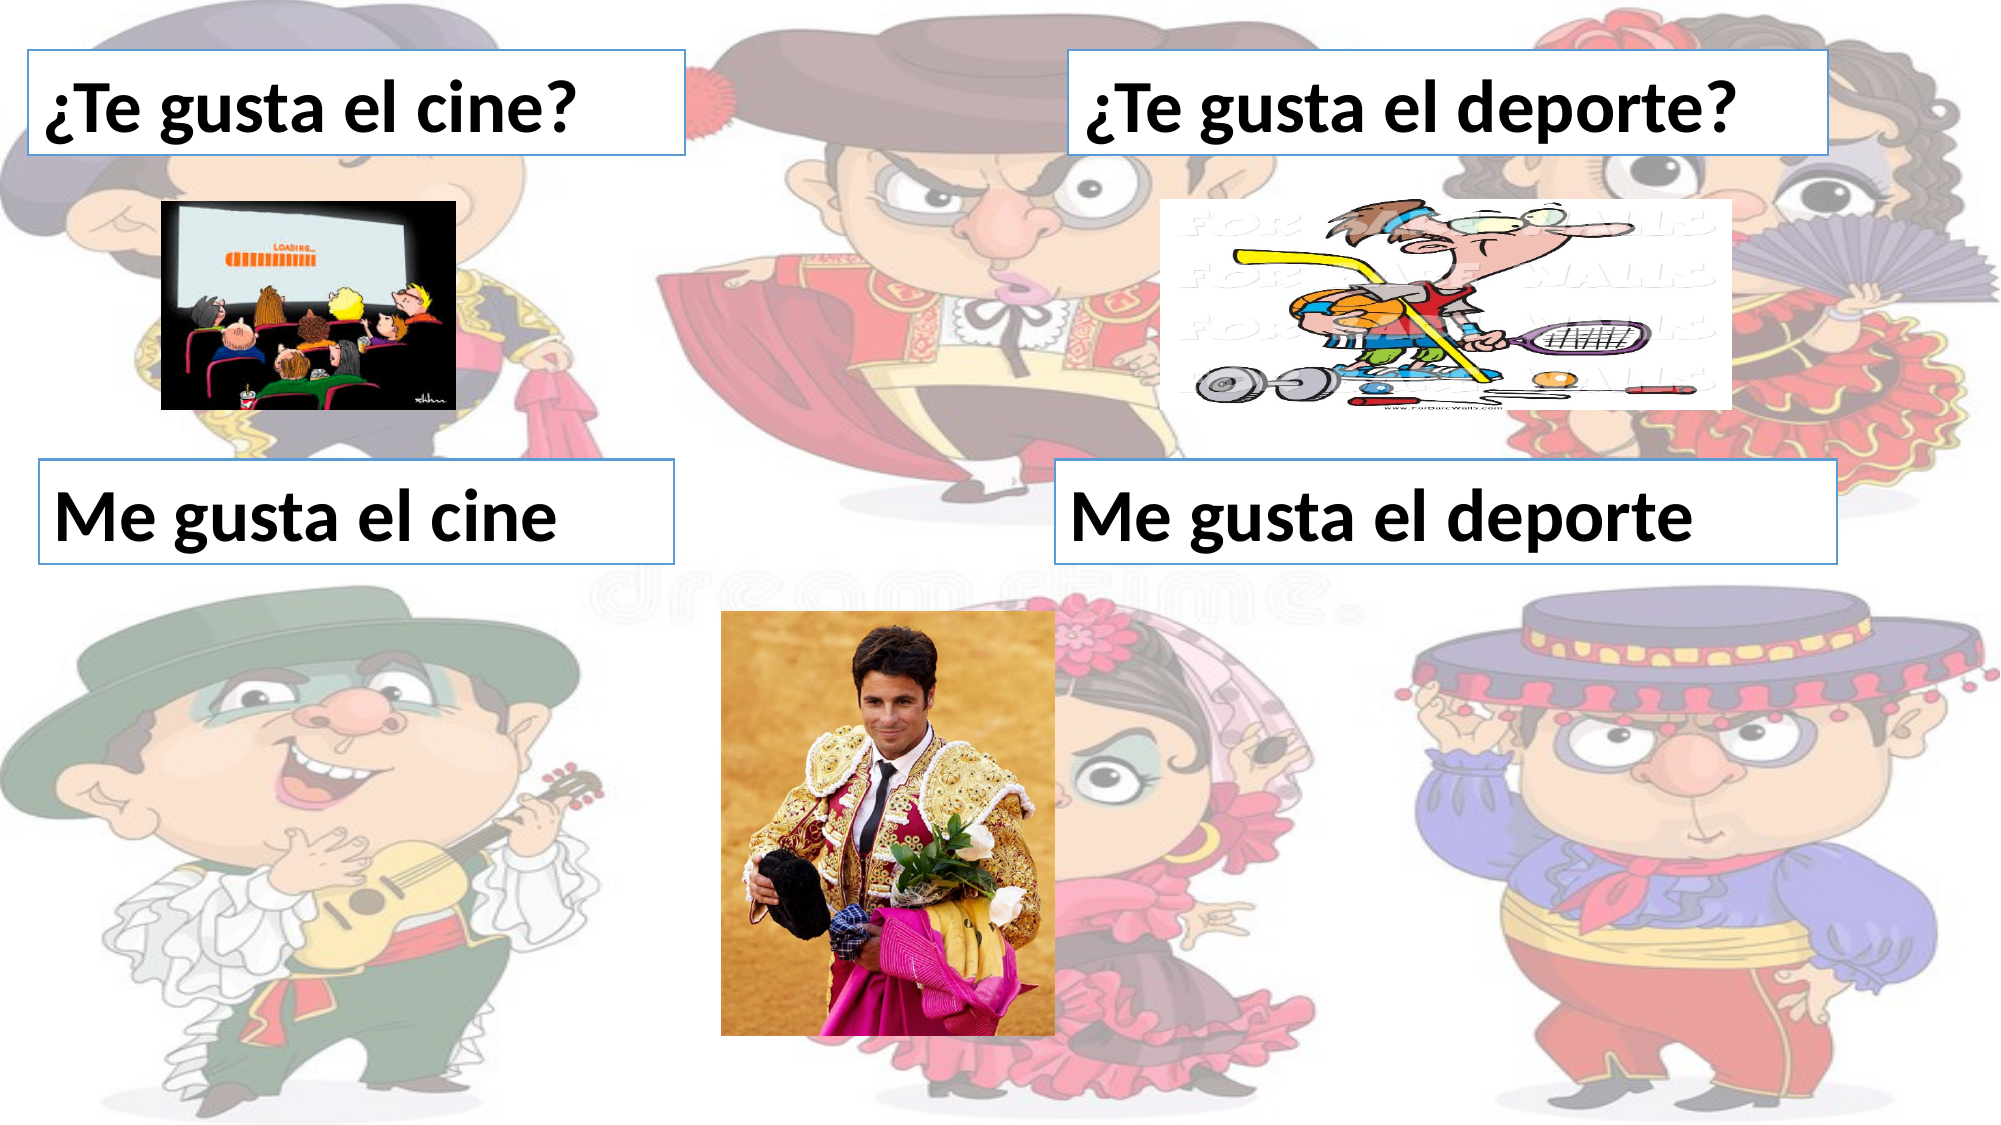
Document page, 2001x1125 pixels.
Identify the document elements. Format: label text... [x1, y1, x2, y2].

picture [161, 201, 456, 410]
text_box ¿Te gusta el deporte? [1067, 49, 1829, 156]
text_box Me gusta el cine [38, 458, 675, 565]
text_box ¿Te gusta el cine? [27, 49, 686, 156]
picture [721, 611, 1055, 1036]
picture [1160, 199, 1732, 410]
text_box Me gusta el deporte [1054, 458, 1838, 565]
